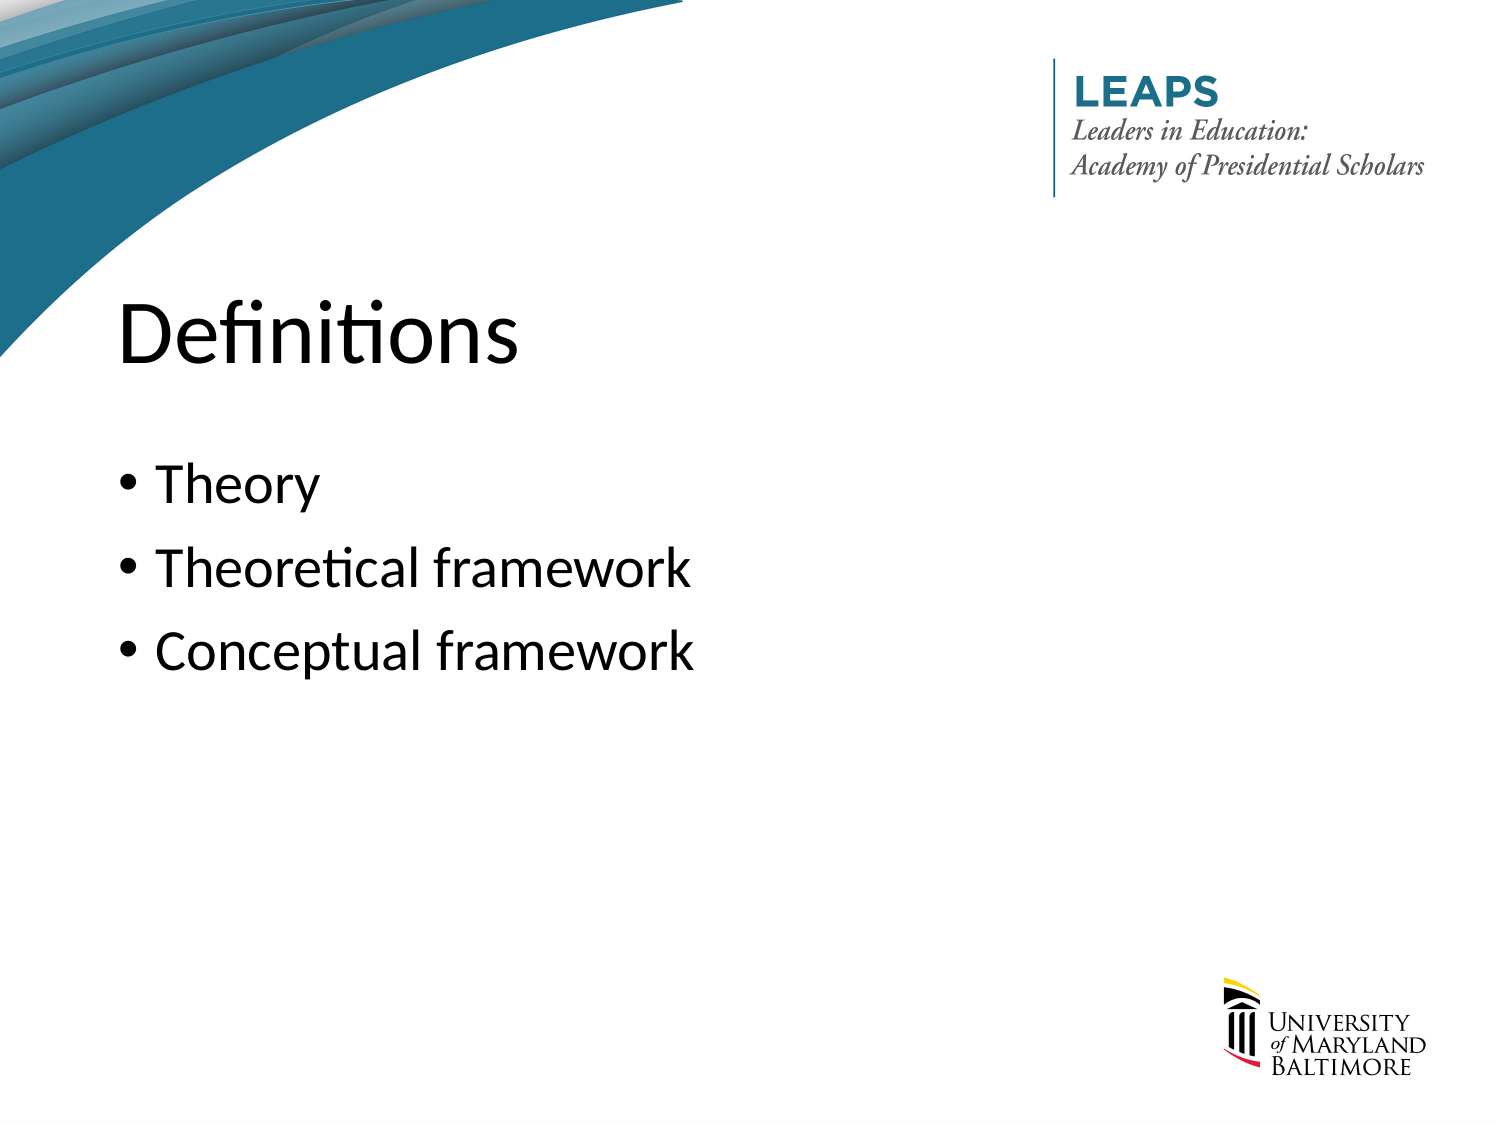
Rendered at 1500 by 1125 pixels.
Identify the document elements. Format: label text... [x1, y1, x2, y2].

list Theory Theoretical framework Conceptual framework [103, 445, 1397, 954]
picture [0, 0, 1500, 361]
title Definitions [103, 277, 1397, 431]
picture [0, 960, 1500, 1125]
